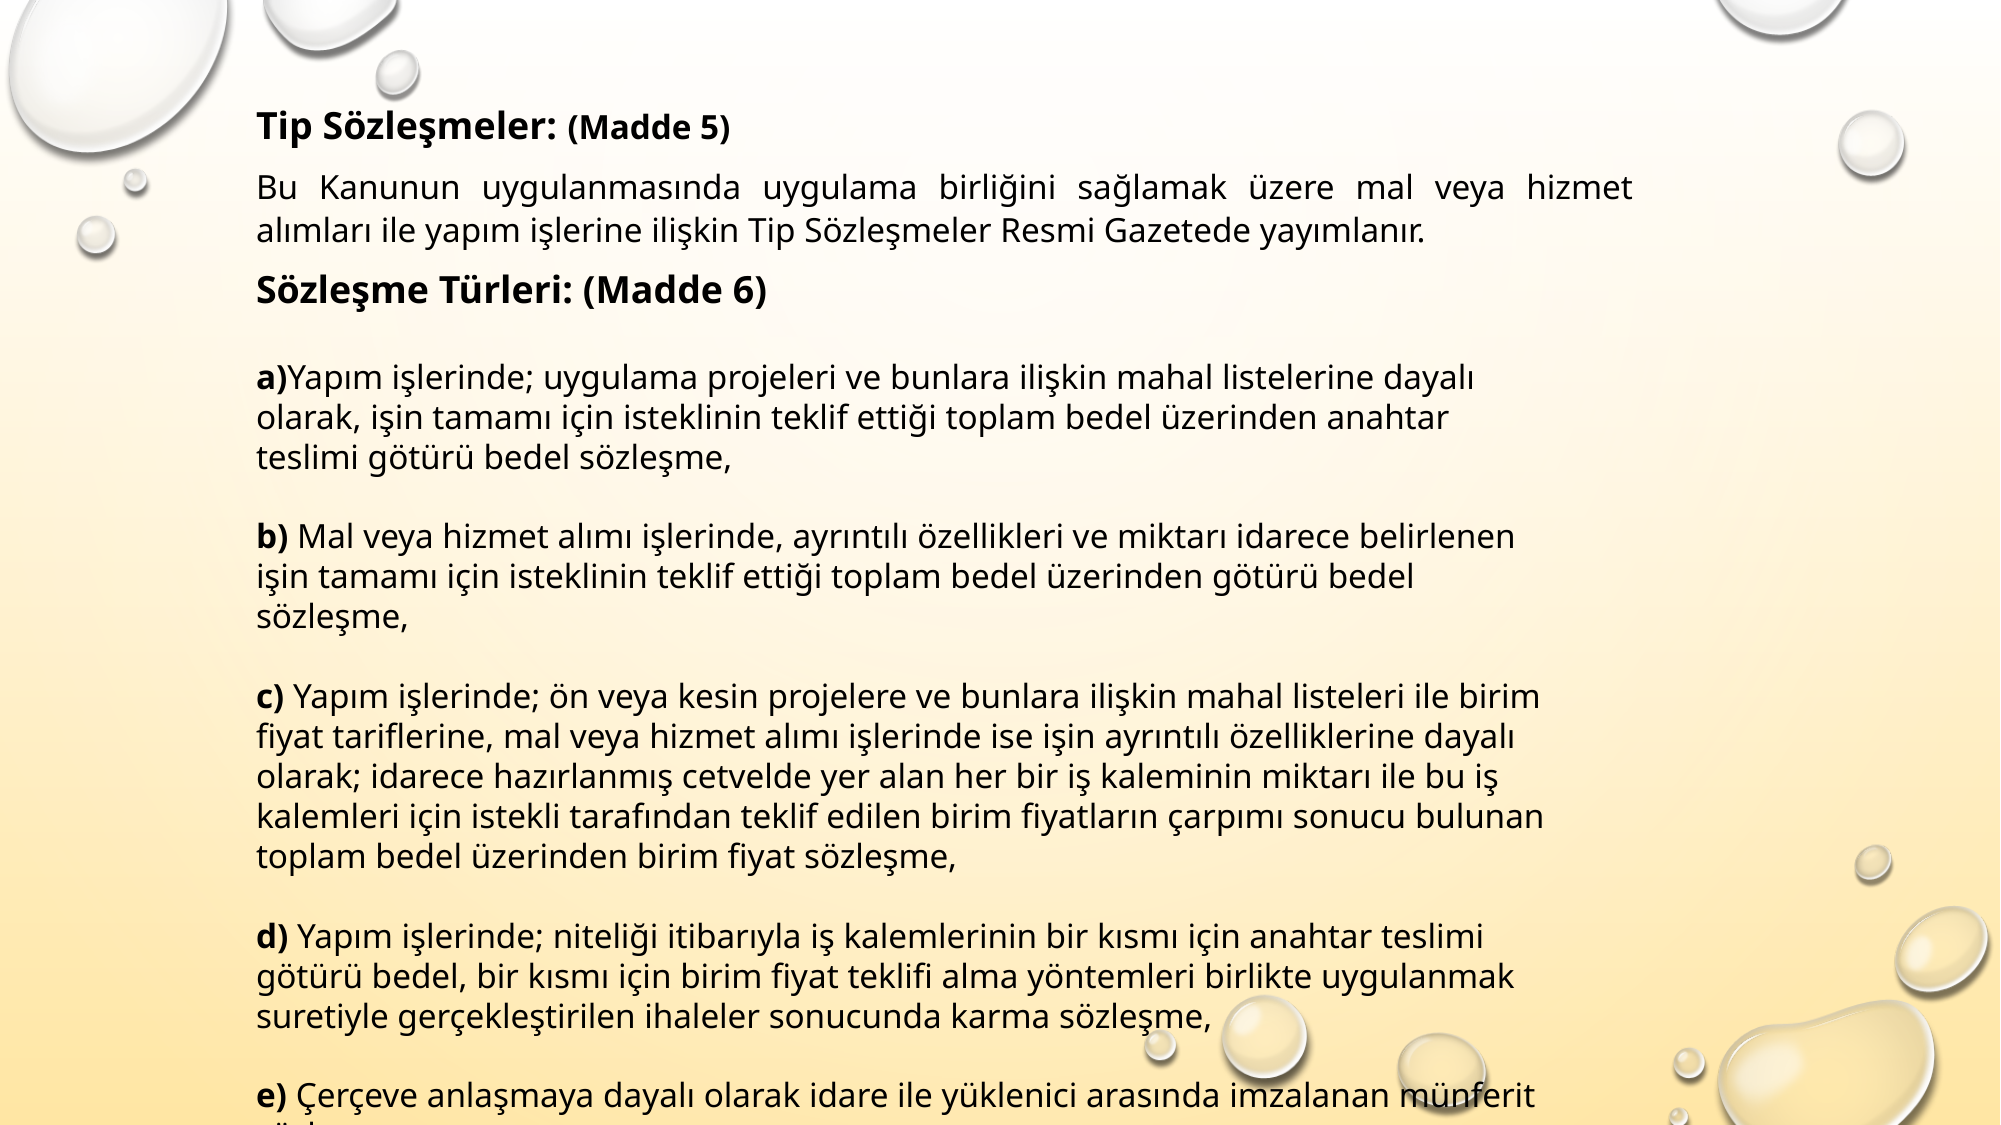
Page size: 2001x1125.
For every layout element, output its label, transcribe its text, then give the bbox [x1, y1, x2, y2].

text_box Sözleşme Türleri: (Madde 6) a)Yapım işlerinde; uygulama projeleri ve bunlara ilişkin mahal listelerine dayalı olarak, işin tamamı için isteklinin teklif ettiği toplam bedel üzerinden anahtar teslimi götürü bedel sözleşme, b) Mal veya hizmet alımı işlerinde, ayrıntılı özellikleri ve miktarı idarece belirlenen işin tamamı için isteklinin teklif ettiği toplam bedel üzerinden götürü bedel sözleşme, c) Yapım işlerinde; ön veya kesin projelere ve bunlara ilişkin mahal listeleri ile birim fiyat tariflerine, mal veya hizmet alımı işlerinde ise işin ayrıntılı özelliklerine dayalı olarak; idarece hazırlanmış cetvelde yer alan her bir iş kaleminin miktarı ile bu iş kalemleri için istekli tarafından teklif edilen birim fiyatların çarpımı sonucu bulunan toplam bedel üzerinden birim fiyat sözleşme, d) Yapım işlerinde; niteliği itibarıyla iş kalemlerinin bir kısmı için anahtar teslimi götürü bedel, bir kısmı için birim fiyat teklifi alma yöntemleri birlikte uygulanmak suretiyle gerçekleştirilen ihaleler sonucunda karma sözleşme, e) Çerçeve anlaşmaya dayalı olarak idare ile yüklenici arasında imzalanan münferit sözleşme, [241, 258, 1570, 1125]
text_box Tip Sözleşmeler: (Madde 5) Bu Kanunun uygulanmasında uygulama birliğini sağlamak üzere mal veya hizmet alımları ile yapım işlerine ilişkin Tip Sözleşmeler Resmi Gazetede yayımlanır. [241, 91, 1650, 257]
picture [0, 0, 2000, 1125]
